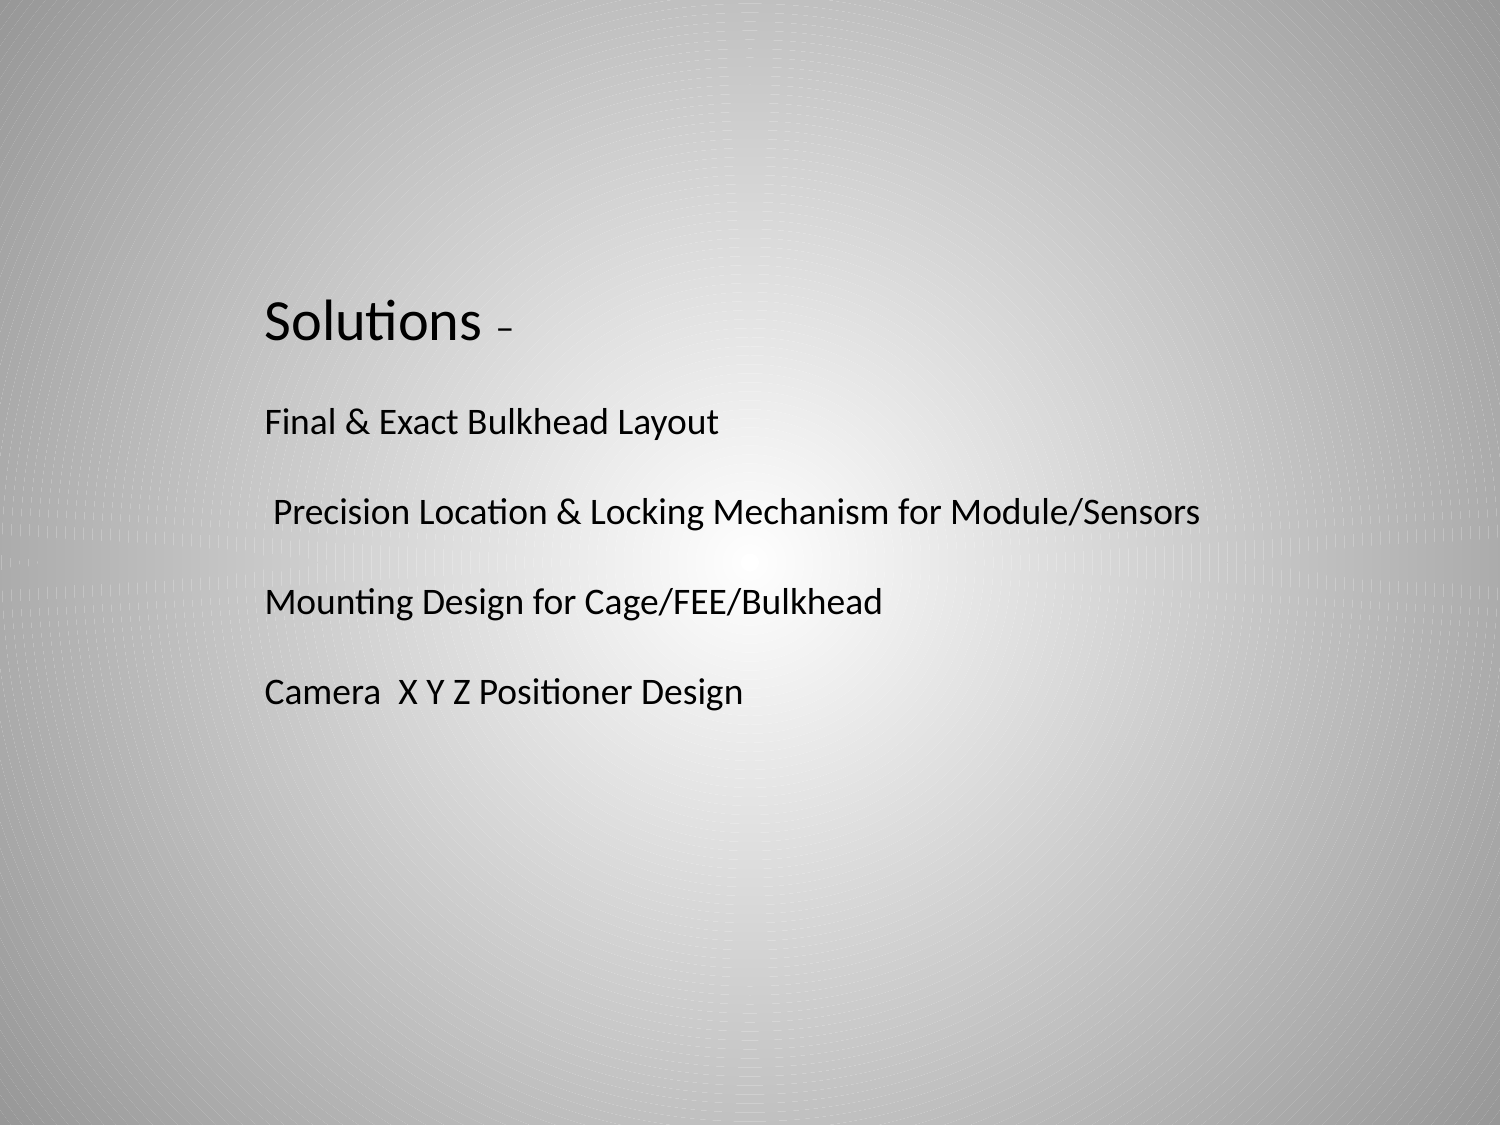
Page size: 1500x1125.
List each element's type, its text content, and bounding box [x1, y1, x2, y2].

text_box Solutions – Final & Exact Bulkhead Layout Precision Location & Locking Mechanism for Module/Sensors Mounting Design for Cage/FEE/Bulkhead Camera X Y Z Positioner Design [249, 275, 1388, 855]
